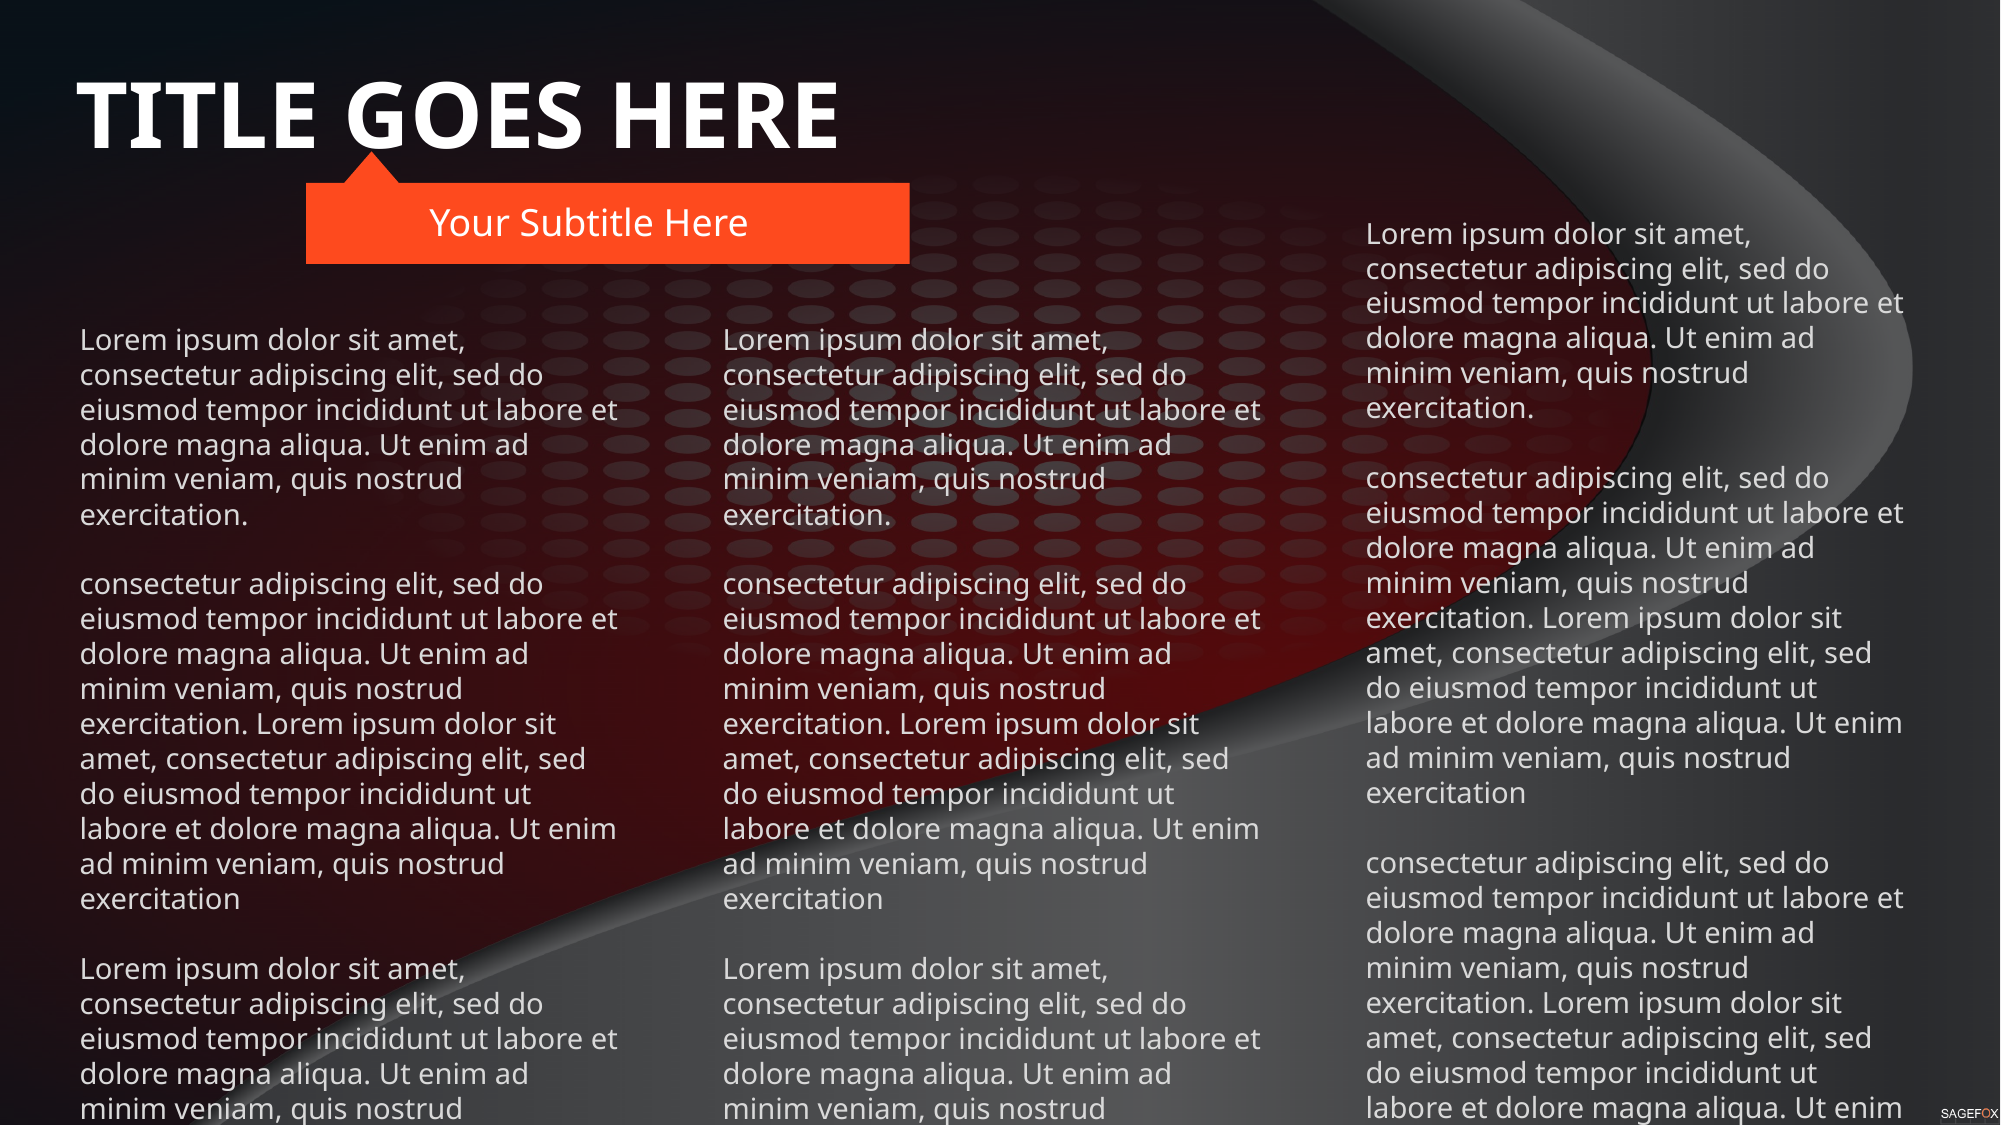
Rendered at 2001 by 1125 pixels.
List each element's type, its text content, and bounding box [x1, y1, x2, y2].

text_box Lorem ipsum dolor sit amet, consectetur adipiscing elit, sed do eiusmod tempor incididunt ut labore et dolore magna aliqua. Ut enim ad minim veniam, quis nostrud exercitation. consectetur adipiscing elit, sed do eiusmod tempor incididunt ut labore et dolore magna aliqua. Ut enim ad minim veniam, quis nostrud exercitation. Lorem ipsum dolor sit amet, consectetur adipiscing elit, sed do eiusmod tempor incididunt ut labore et dolore magna aliqua. Ut enim ad minim veniam, quis nostrud exercitation consectetur adipiscing elit, sed do eiusmod tempor incididunt ut labore et dolore magna aliqua. Ut enim ad minim veniam, quis nostrud exercitation. Lorem ipsum dolor sit amet, consectetur adipiscing elit, sed do eiusmod tempor incididunt ut labore et dolore magna aliqua. Ut enim ad minim veniam, quis nostrud exercitation [1350, 207, 1921, 1125]
picture [1940, 0, 2001, 1125]
text_box Lorem ipsum dolor sit amet, consectetur adipiscing elit, sed do eiusmod tempor incididunt ut labore et dolore magna aliqua. Ut enim ad minim veniam, quis nostrud exercitation. consectetur adipiscing elit, sed do eiusmod tempor incididunt ut labore et dolore magna aliqua. Ut enim ad minim veniam, quis nostrud exercitation. Lorem ipsum dolor sit amet, consectetur adipiscing elit, sed do eiusmod tempor incididunt ut labore et dolore magna aliqua. Ut enim ad minim veniam, quis nostrud exercitation Lorem ipsum dolor sit amet, consectetur adipiscing elit, sed do eiusmod tempor incididunt ut labore et dolore magna aliqua. Ut enim ad minim veniam, quis nostrud exercitation. [64, 313, 635, 1125]
text_box TITLE GOES HERE [60, 49, 965, 175]
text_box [306, 151, 910, 264]
text_box Lorem ipsum dolor sit amet, consectetur adipiscing elit, sed do eiusmod tempor incididunt ut labore et dolore magna aliqua. Ut enim ad minim veniam, quis nostrud exercitation. consectetur adipiscing elit, sed do eiusmod tempor incididunt ut labore et dolore magna aliqua. Ut enim ad minim veniam, quis nostrud exercitation. Lorem ipsum dolor sit amet, consectetur adipiscing elit, sed do eiusmod tempor incididunt ut labore et dolore magna aliqua. Ut enim ad minim veniam, quis nostrud exercitation Lorem ipsum dolor sit amet, consectetur adipiscing elit, sed do eiusmod tempor incididunt ut labore et dolore magna aliqua. Ut enim ad minim veniam, quis nostrud exercitation [707, 313, 1278, 1125]
